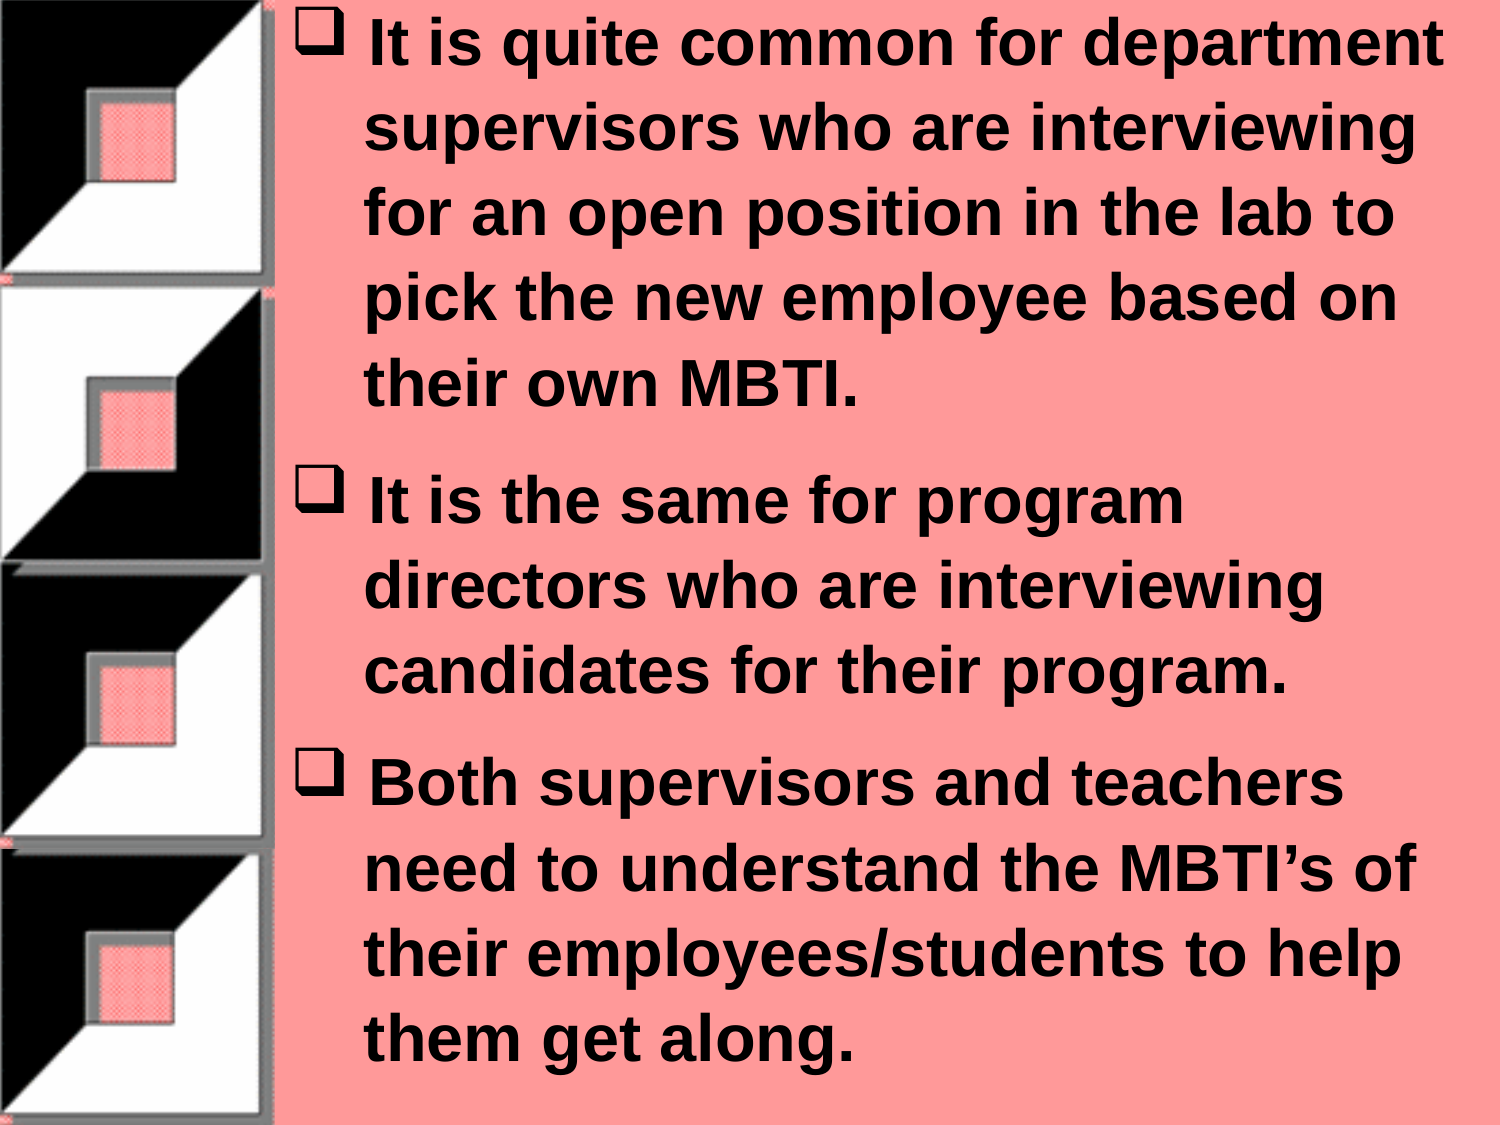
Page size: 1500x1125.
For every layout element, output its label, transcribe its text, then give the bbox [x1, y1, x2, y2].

subtitle It is quite common for department supervisors who are interviewing for an open position in the lab to pick the new employee based on their own MBTI. It is the same for program directors who are interviewing candidates for their program. Both supervisors and teachers need to understand the MBTI’s of their employees/students to help them get along. [277, 0, 1500, 1125]
picture [0, 0, 276, 1125]
